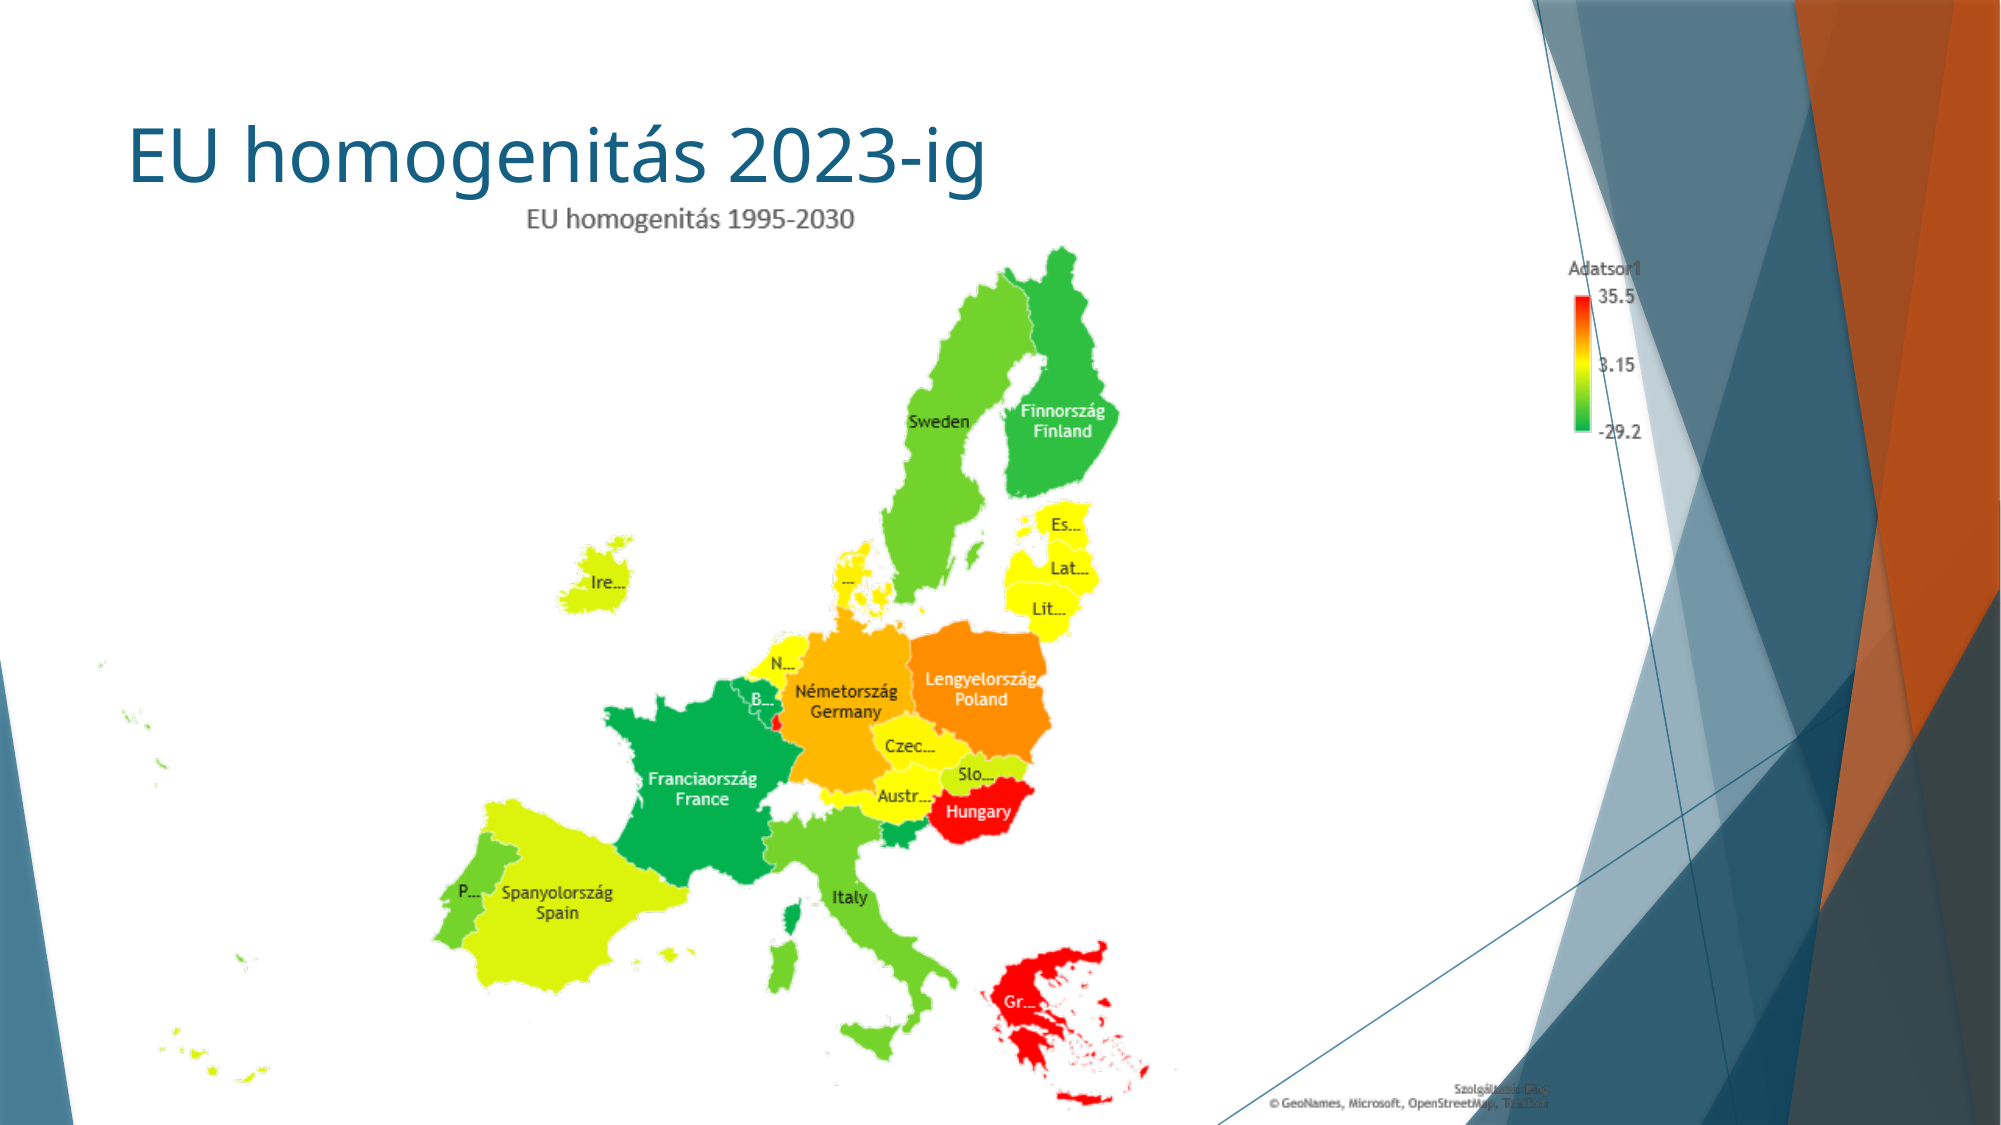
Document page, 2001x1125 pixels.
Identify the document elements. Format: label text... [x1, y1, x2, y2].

picture [0, 191, 1668, 1125]
title EU homogenitás 2023-ig [111, 99, 1522, 191]
